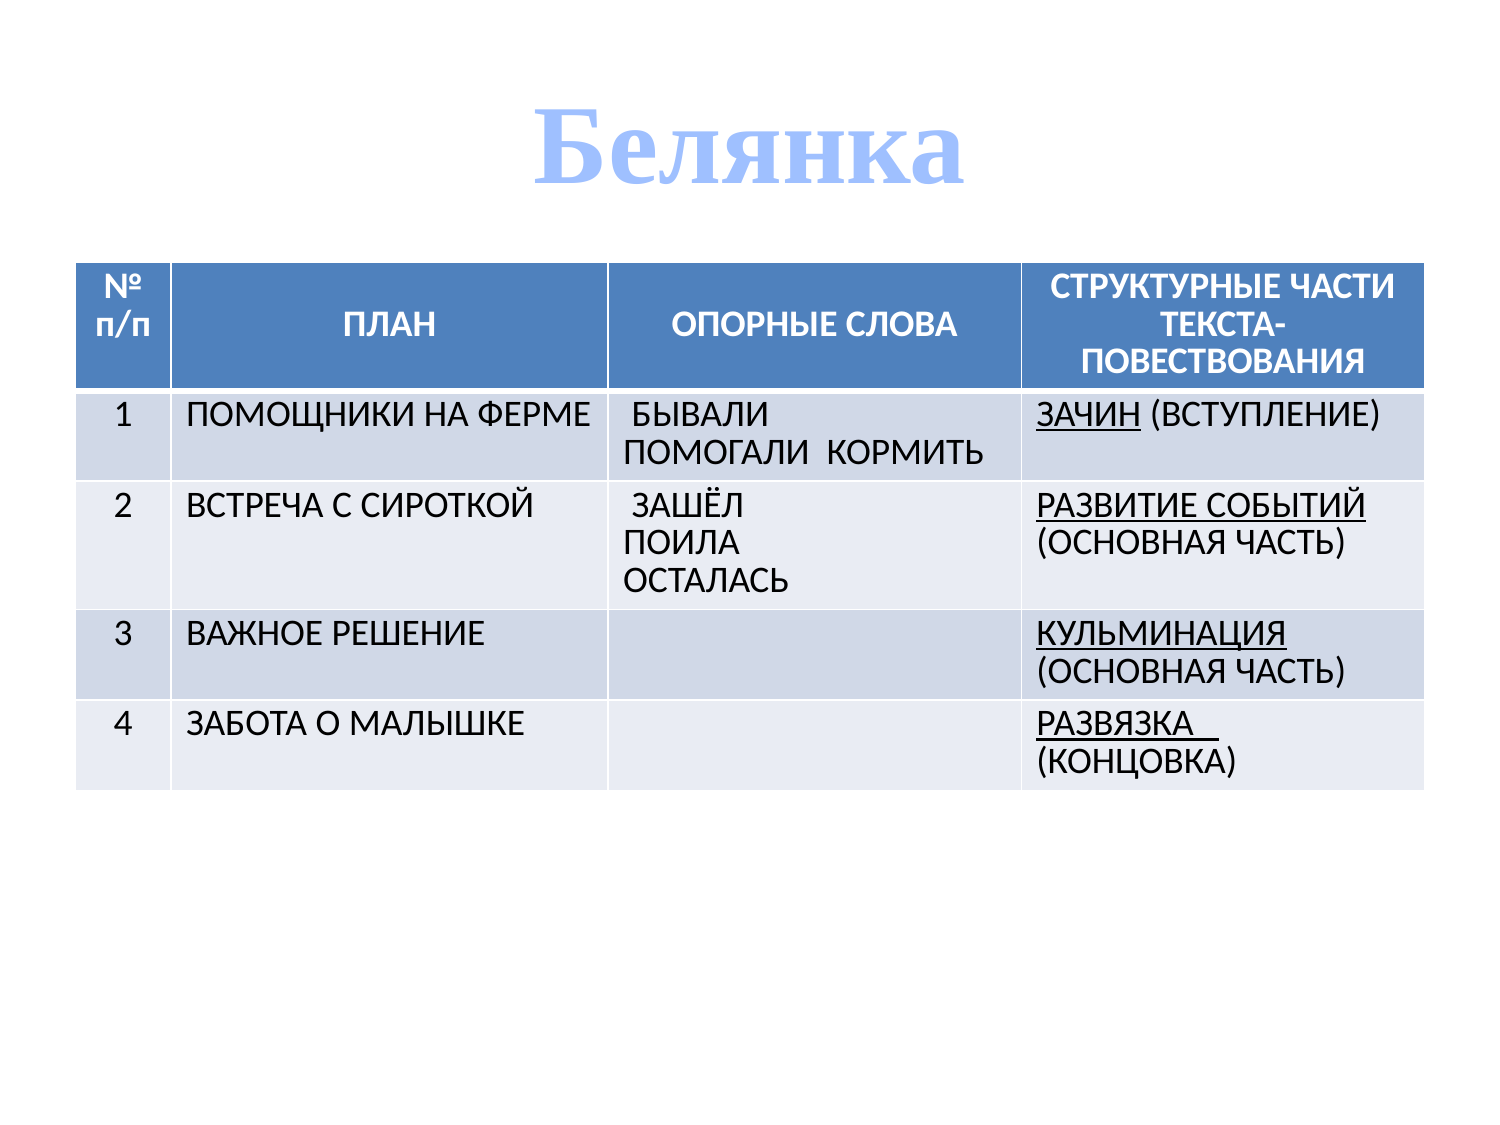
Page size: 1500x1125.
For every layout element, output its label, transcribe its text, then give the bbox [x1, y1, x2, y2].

table_cell ЗАБОТА О МАЛЫШКЕ [172, 701, 607, 790]
table_cell РАЗВИТИЕ СОБЫТИЙ (ОСНОВНАЯ ЧАСТЬ) [1022, 482, 1424, 609]
table_header № п/п [76, 263, 170, 388]
table_cell БЫВАЛИ ПОМОГАЛИ КОРМИТЬ [609, 394, 1021, 480]
table_cell 4 [76, 701, 170, 790]
table_cell ЗАЧИН (ВСТУПЛЕНИЕ) [1022, 394, 1424, 480]
table_cell 1 [76, 394, 170, 480]
table_cell ВАЖНОЕ РЕШЕНИЕ [172, 610, 607, 699]
table_cell ПОМОЩНИКИ НА ФЕРМЕ [172, 394, 607, 480]
title Белянка [75, 45, 1425, 233]
table_header СТРУКТУРНЫЕ ЧАСТИ ТЕКСТА-ПОВЕСТВОВАНИЯ [1022, 263, 1424, 388]
table_header ПЛАН [172, 263, 607, 388]
table_cell КУЛЬМИНАЦИЯ (ОСНОВНАЯ ЧАСТЬ) [1022, 610, 1424, 699]
table_cell [609, 701, 1021, 790]
table_cell [609, 610, 1021, 699]
table_cell ВСТРЕЧА С СИРОТКОЙ [172, 482, 607, 609]
table_header ОПОРНЫЕ СЛОВА [609, 263, 1021, 388]
table_cell 3 [76, 610, 170, 699]
table_cell ЗАШЁЛ ПОИЛА ОСТАЛАСЬ [609, 482, 1021, 609]
table_cell РАЗВЯЗКА (КОНЦОВКА) [1022, 701, 1424, 790]
table_cell 2 [76, 482, 170, 609]
